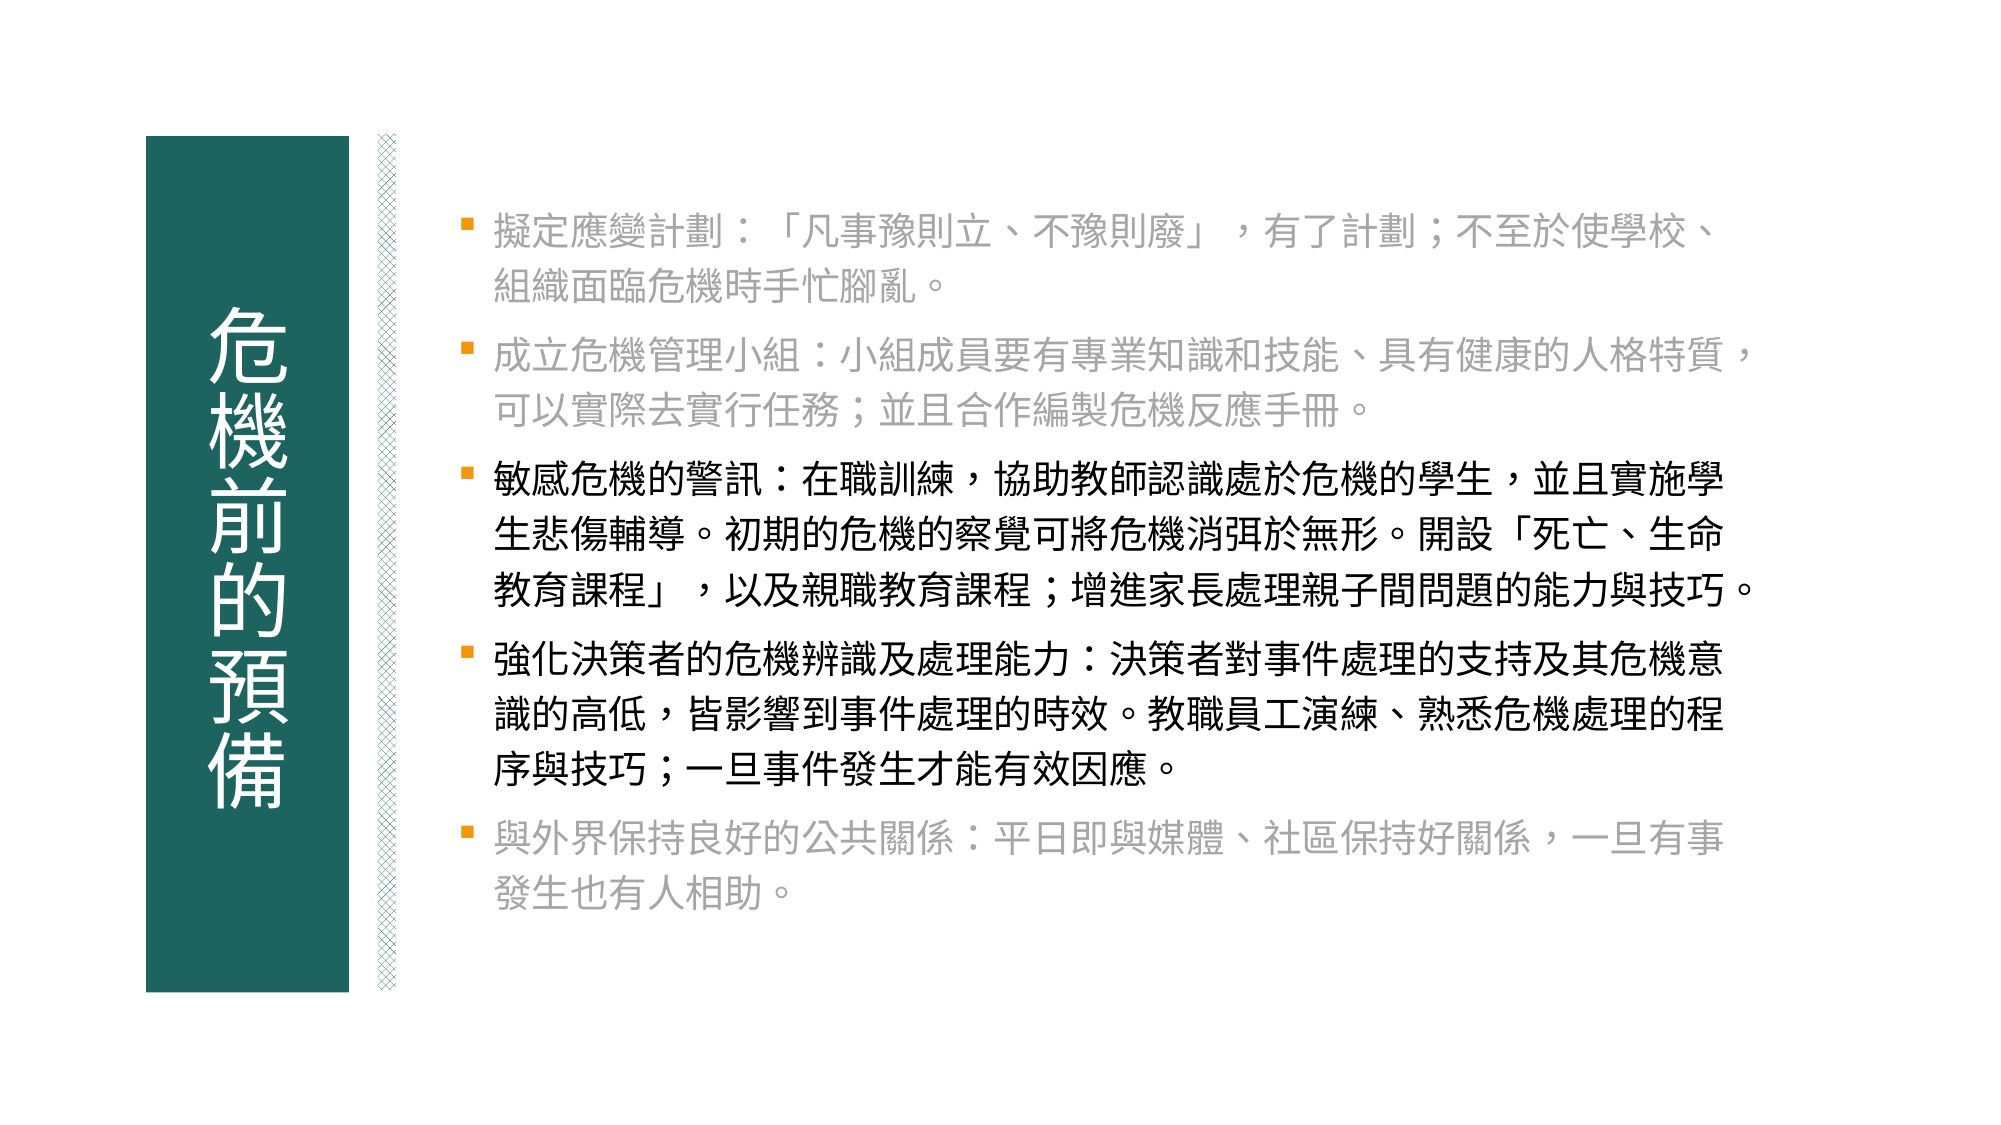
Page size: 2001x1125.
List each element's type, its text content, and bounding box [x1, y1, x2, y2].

title 危機前的預備 [146, 136, 349, 993]
list 擬定應變計劃：「凡事豫則立、不豫則廢」，有了計劃；不至於使學校、組織面臨危機時手忙腳亂。 成立危機管理小組：小組成員要有專業知識和技能、具有健康的人格特質，可以實際去實行任務；並且合作編製危機反應手冊。 敏感危機的警訊：在職訓練，協助教師認識處於危機的學生，並且實施學生悲傷輔導。初期的危機的察覺可將危機消弭於無形。開設「死亡、生命教育課程」，以及親職教育課程；增進家長處理親子間問題的能力與技巧。 強化決策者的危機辨識及處理能力：決策者對事件處理的支持及其危機意識的高低，皆影響到事件處理的時效。教職員工演練、熟悉危機處理的程序與技巧；一旦事件發生才能有效因應。 與外界保持良好的公共關係：平日即與媒體、社區保持好關係，一旦有事發生也有人相助。 [442, 163, 1772, 950]
